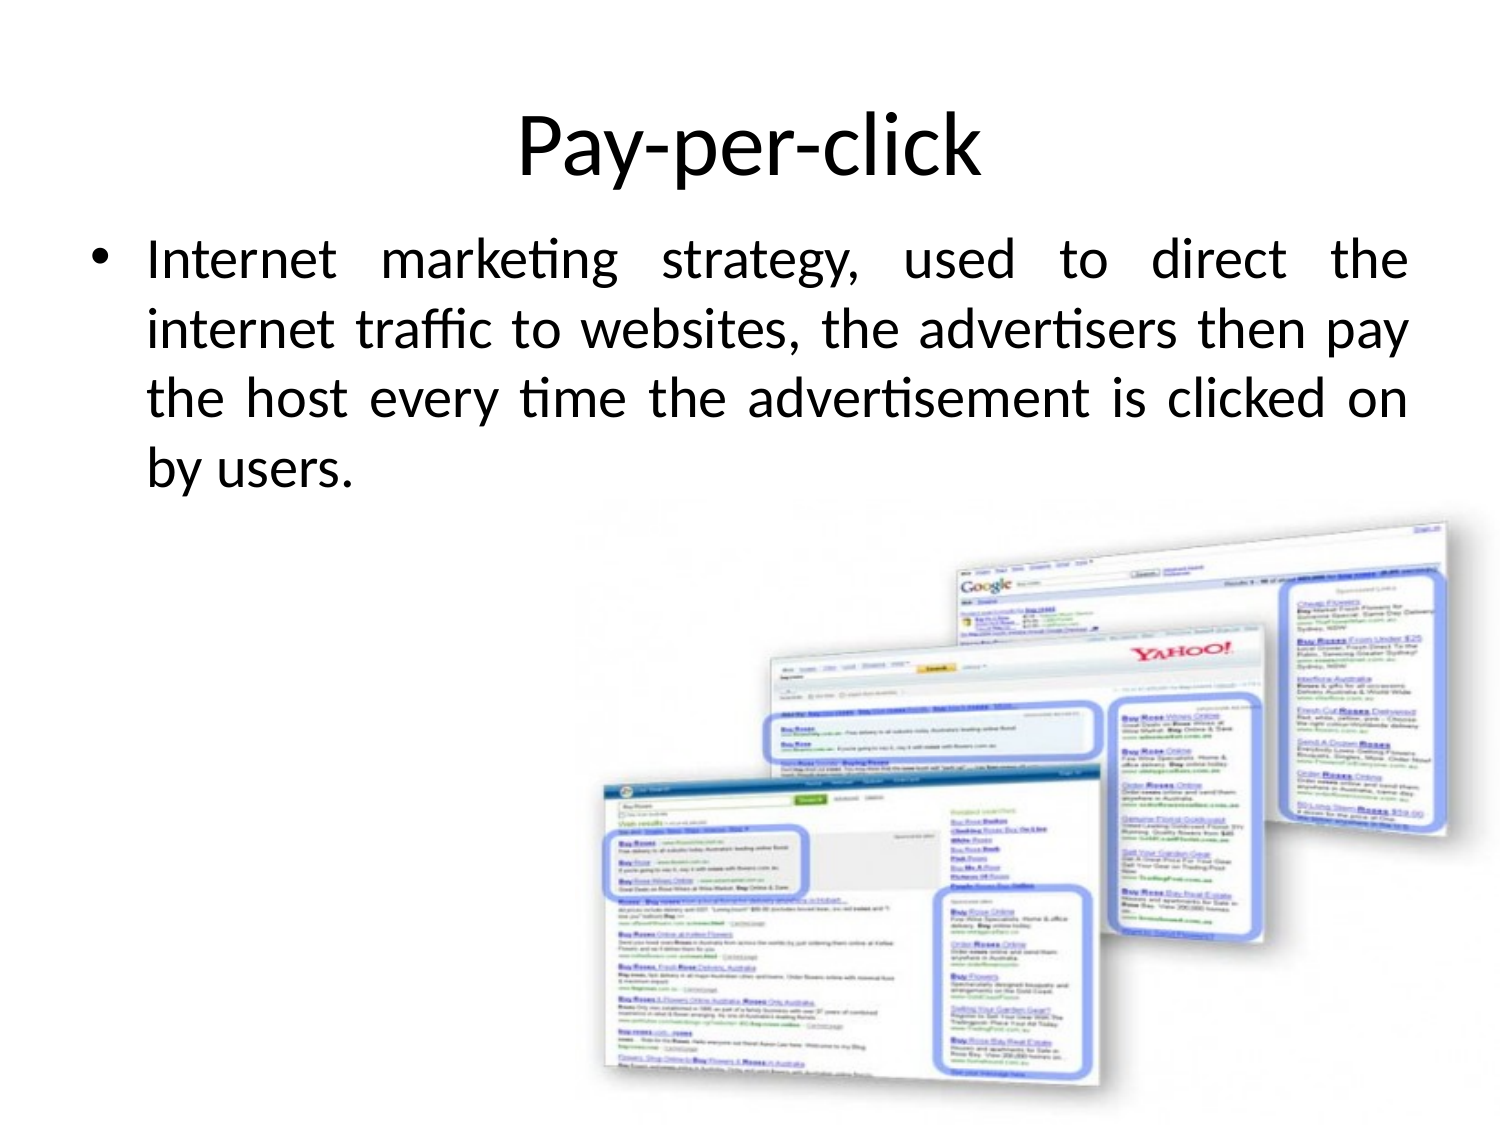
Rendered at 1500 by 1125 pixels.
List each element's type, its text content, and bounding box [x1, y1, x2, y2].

title Pay-per-click [75, 45, 1425, 212]
picture [574, 499, 1500, 1125]
list Internet marketing strategy, used to direct the internet traffic to websites, the advertisers then pay the host every time the advertisement is clicked on by users. [75, 212, 1425, 955]
